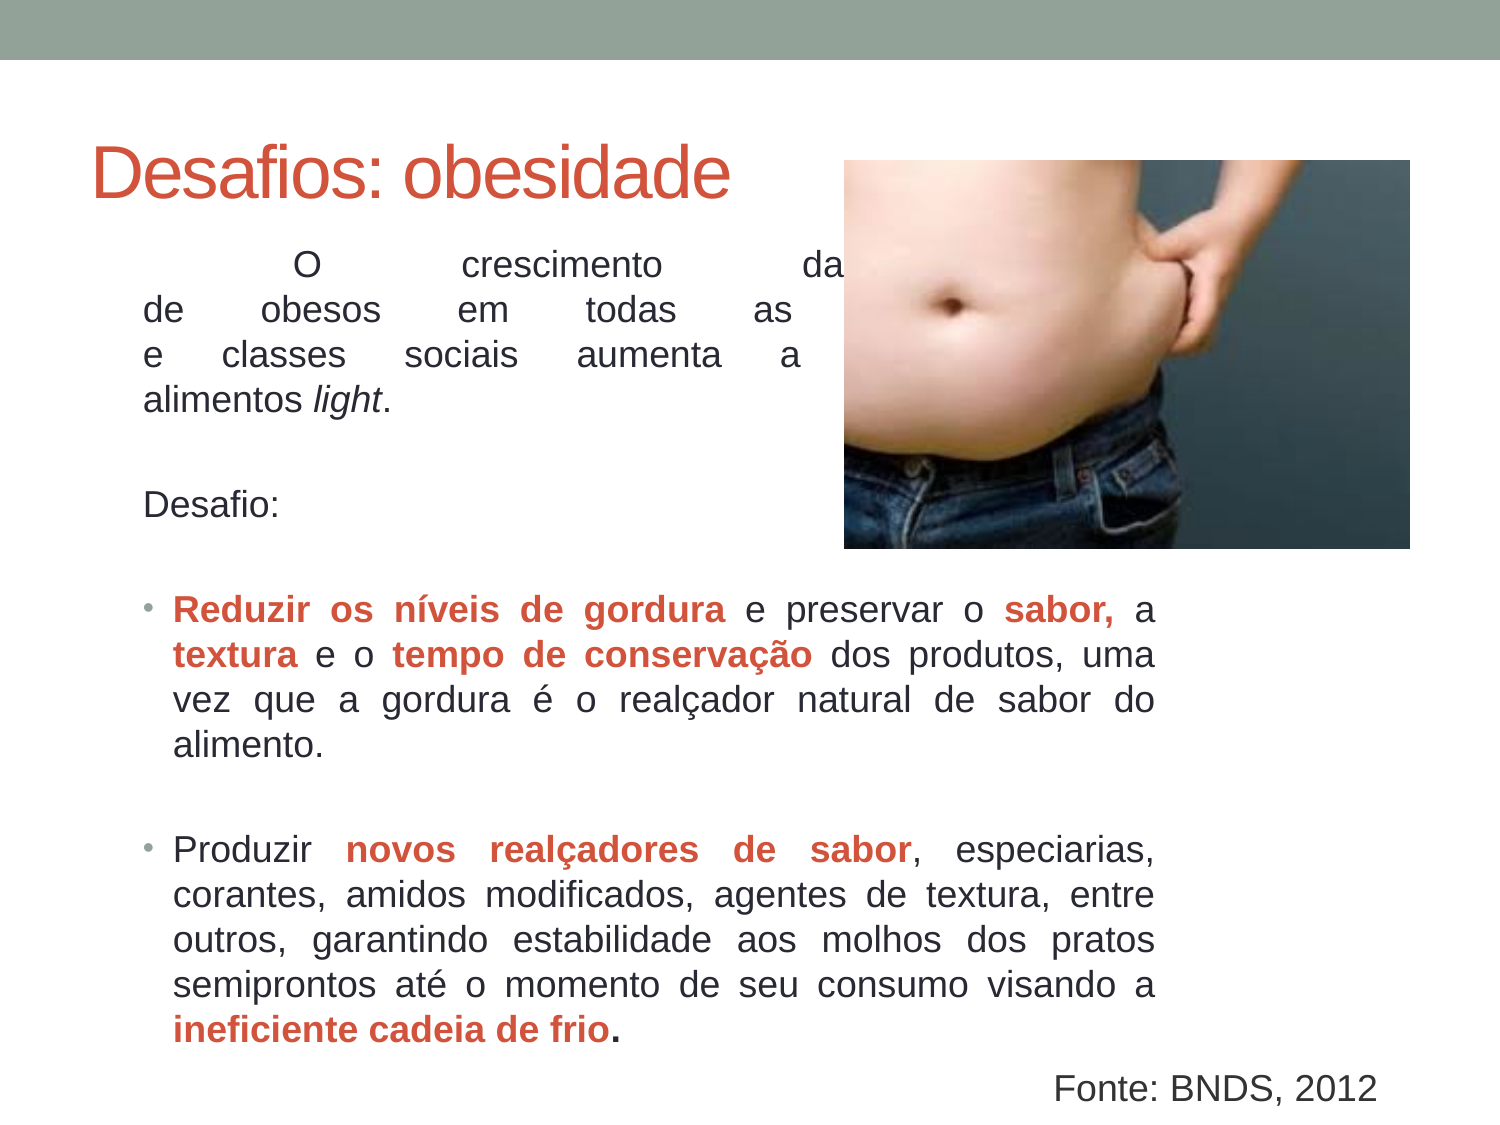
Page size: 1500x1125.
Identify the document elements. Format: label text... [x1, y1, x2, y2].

list O crescimento da população de obesos em todas as faixas etárias e classes sociais aumenta a procura por alimentos light. Desafio: Reduzir os níveis de gordura e preservar o sabor, a textura e o tempo de conservação dos produtos, uma vez que a gordura é o realçador natural de sabor do alimento. Produzir novos realçadores de sabor, especiarias, corantes, amidos modificados, agentes de textura, entre outros, garantindo estabilidade aos molhos dos pratos semiprontos até o momento de seu consumo visando a ineficiente cadeia de frio. [127, 232, 1171, 968]
picture [844, 160, 1410, 549]
title Desafios: obesidade [75, 87, 1425, 250]
text_box Fonte: BNDS, 2012 [1038, 1056, 1410, 1117]
